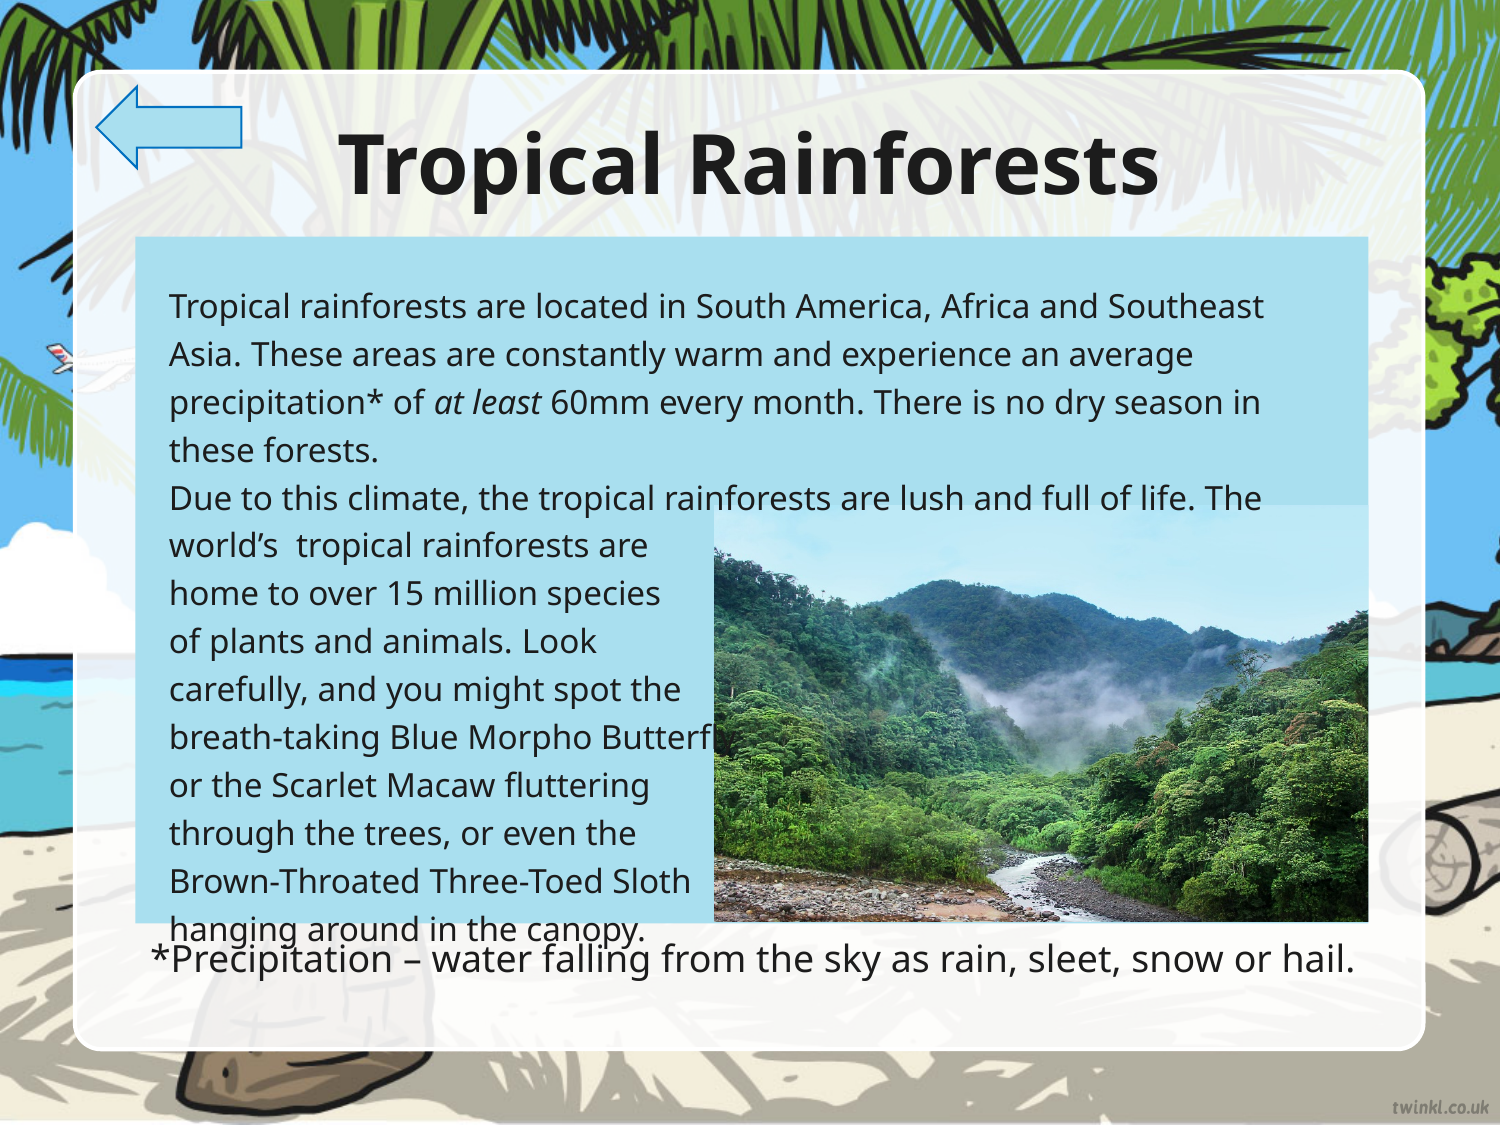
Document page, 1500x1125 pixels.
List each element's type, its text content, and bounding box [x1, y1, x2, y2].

text_box Tropical rainforests are located in South America, Africa and Southeast Asia. These areas are constantly warm and experience an average precipitation* of at least 60mm every month. There is no dry season in these forests. Due to this climate, the tropical rainforests are lush and full of life. The world’s tropical rainforests are home to over 15 million species of plants and animals. Look carefully, and you might spot the breath-taking Blue Morpho Butterfly or the Scarlet Macaw fluttering through the trees, or even the Brown-Throated Three-Toed Sloth hanging around in the canopy. [154, 269, 1350, 955]
picture [0, 0, 1500, 1125]
text_box [134, 267, 1369, 924]
title Tropical Rainforests [73, 68, 1426, 267]
text_box *Precipitation – water falling from the sky as rain, sleet, snow or hail. [135, 927, 1388, 988]
text_box [94, 84, 243, 171]
